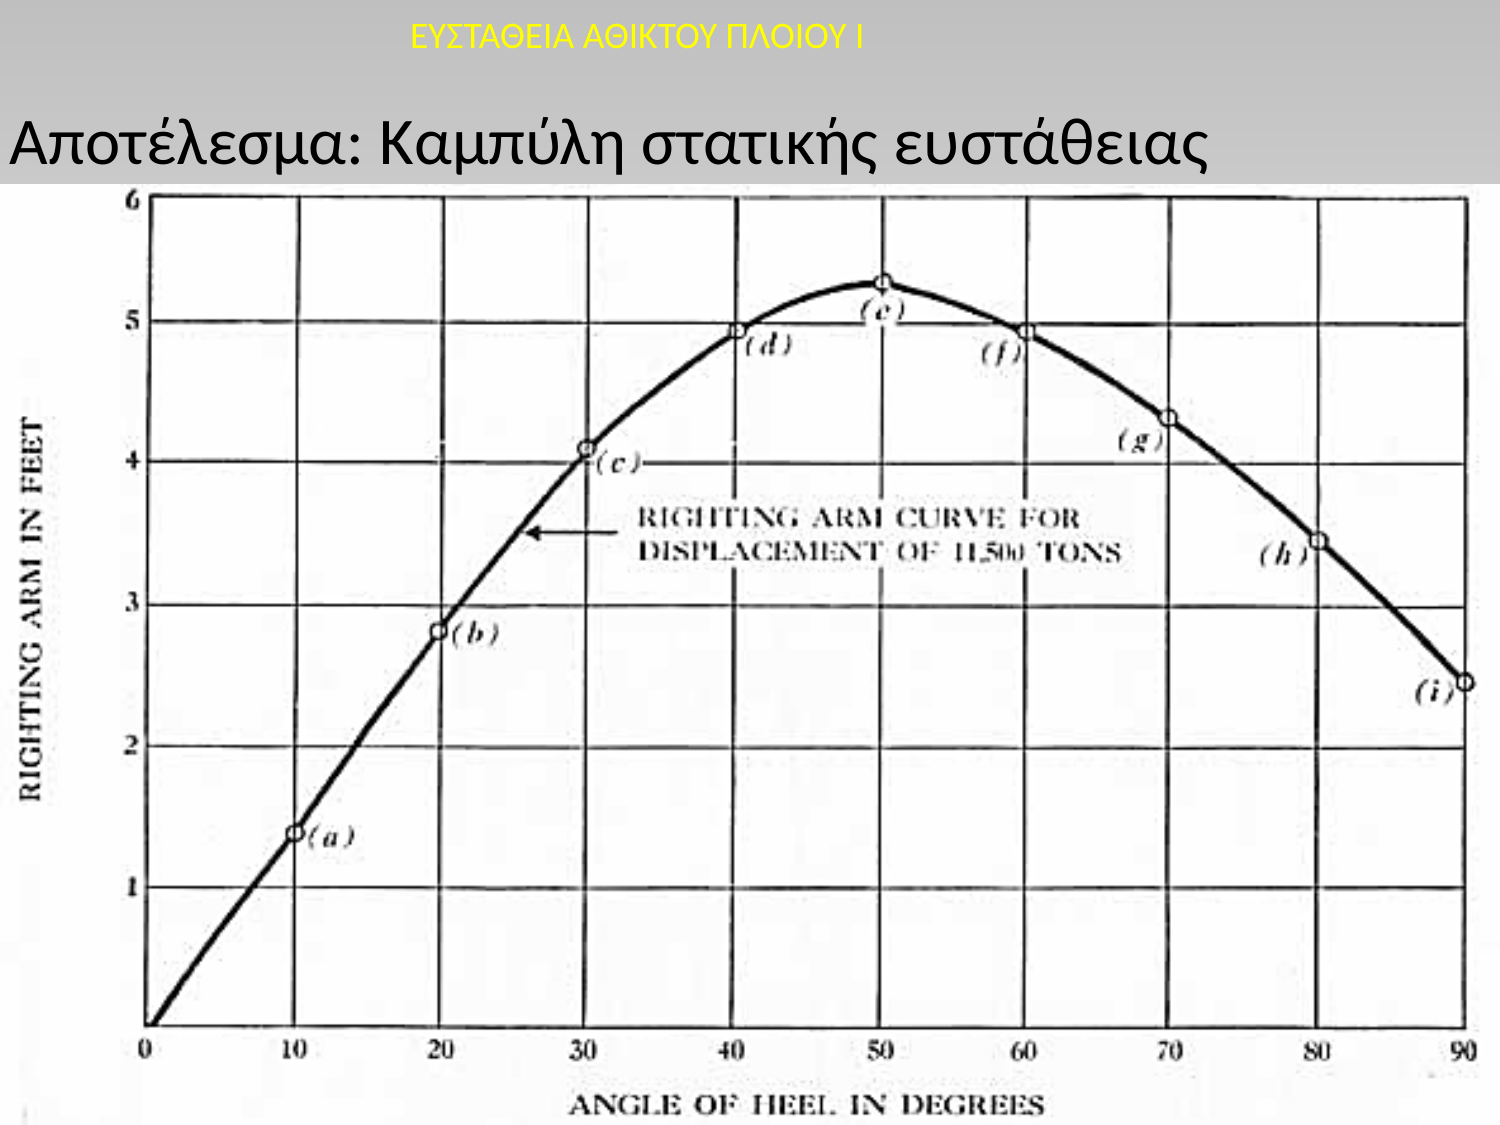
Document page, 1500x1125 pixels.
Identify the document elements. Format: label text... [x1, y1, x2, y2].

picture [0, 184, 1500, 1125]
text_box ΕΥΣΤΑΘΕΙΑ ΑΘΙΚΤΟΥ ΠΛΟΙΟΥ I [0, 3, 1275, 64]
list Αποτέλεσμα: Καμπύλη στατικής ευστάθειας [0, 90, 1500, 184]
